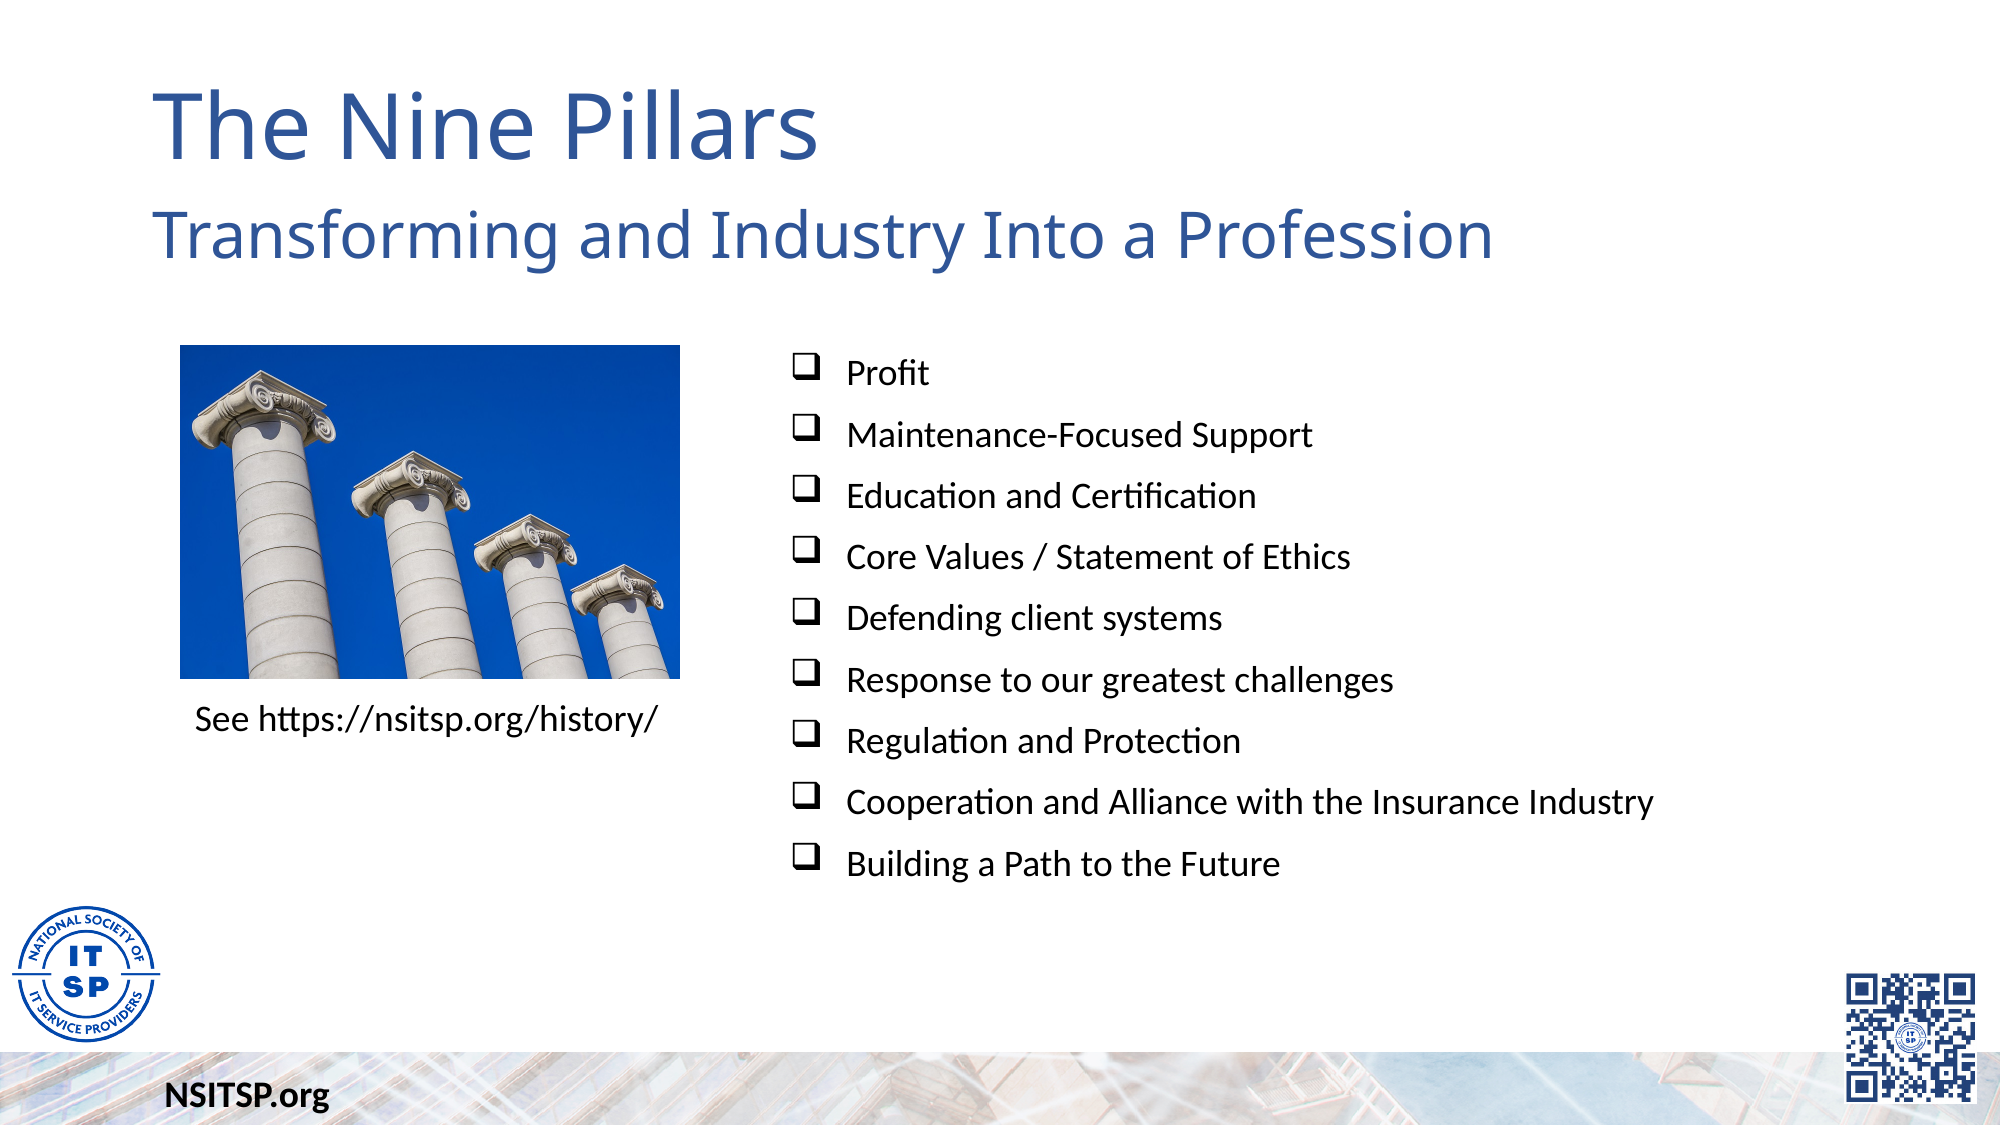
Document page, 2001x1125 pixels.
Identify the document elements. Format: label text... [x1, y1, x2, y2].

picture [1844, 971, 1977, 1104]
picture [6, 900, 166, 1048]
picture [179, 345, 680, 679]
title The Nine Pillars Transforming and Industry Into a Profession [137, 59, 1863, 298]
list Profit Maintenance-Focused Support Education and Certification Core Values / Statement of Ethics Defending client systems Response to our greatest challenges Regulation and Protection Cooperation and Alliance with the Insurance Industry Building a Path to the Future [774, 345, 1830, 995]
text_box See https://nsitsp.org/history/ [180, 686, 680, 747]
